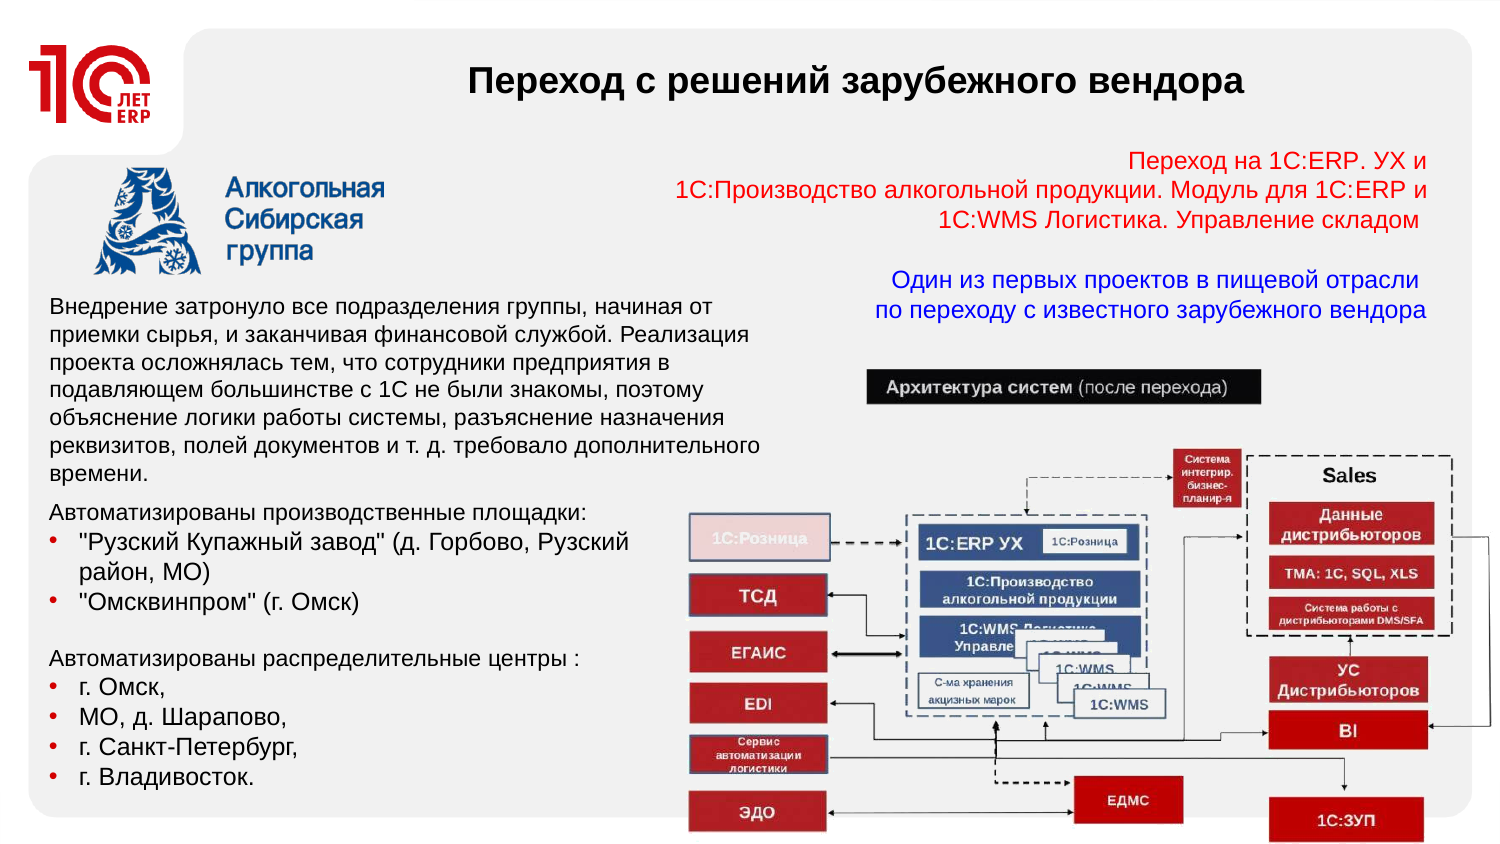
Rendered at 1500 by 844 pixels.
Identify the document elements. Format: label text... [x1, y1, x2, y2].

text_box Внедрение затронуло все подразделения группы, начиная от приемки сырья, и заканчивая финансовой службой. Реализация проекта осложнялась тем, что сотрудники предприятия в подавляющем большинстве с 1С не были знакомы, поэтому объяснение логики работы системы, разъяснение назначения реквизитов, полей документов и т. д. требовало дополнительного времени. [34, 284, 808, 490]
text_box Переход с решений зарубежного вендора [265, 28, 1447, 137]
picture [0, 0, 1500, 844]
text_box Автоматизированы производственные площадки: "Рузский Купажный завод" (д. Горбово, Рузский район, МО) "Омсквинпром" (г. Омск) Автоматизированы распределительные центры : г. Омск, МО, д. Шарапово, г. Санкт-Петербург, г. Владивосток. [34, 490, 677, 798]
text_box Переход на 1С:ERP. УХ и 1С:Производство алкогольной продукции. Модуль для 1С:ERP и 1С:WMS Логистика. Управление складом Один из первых проектов в пищевой отрасли по переходу с известного зарубежного вендора [92, 136, 1443, 332]
